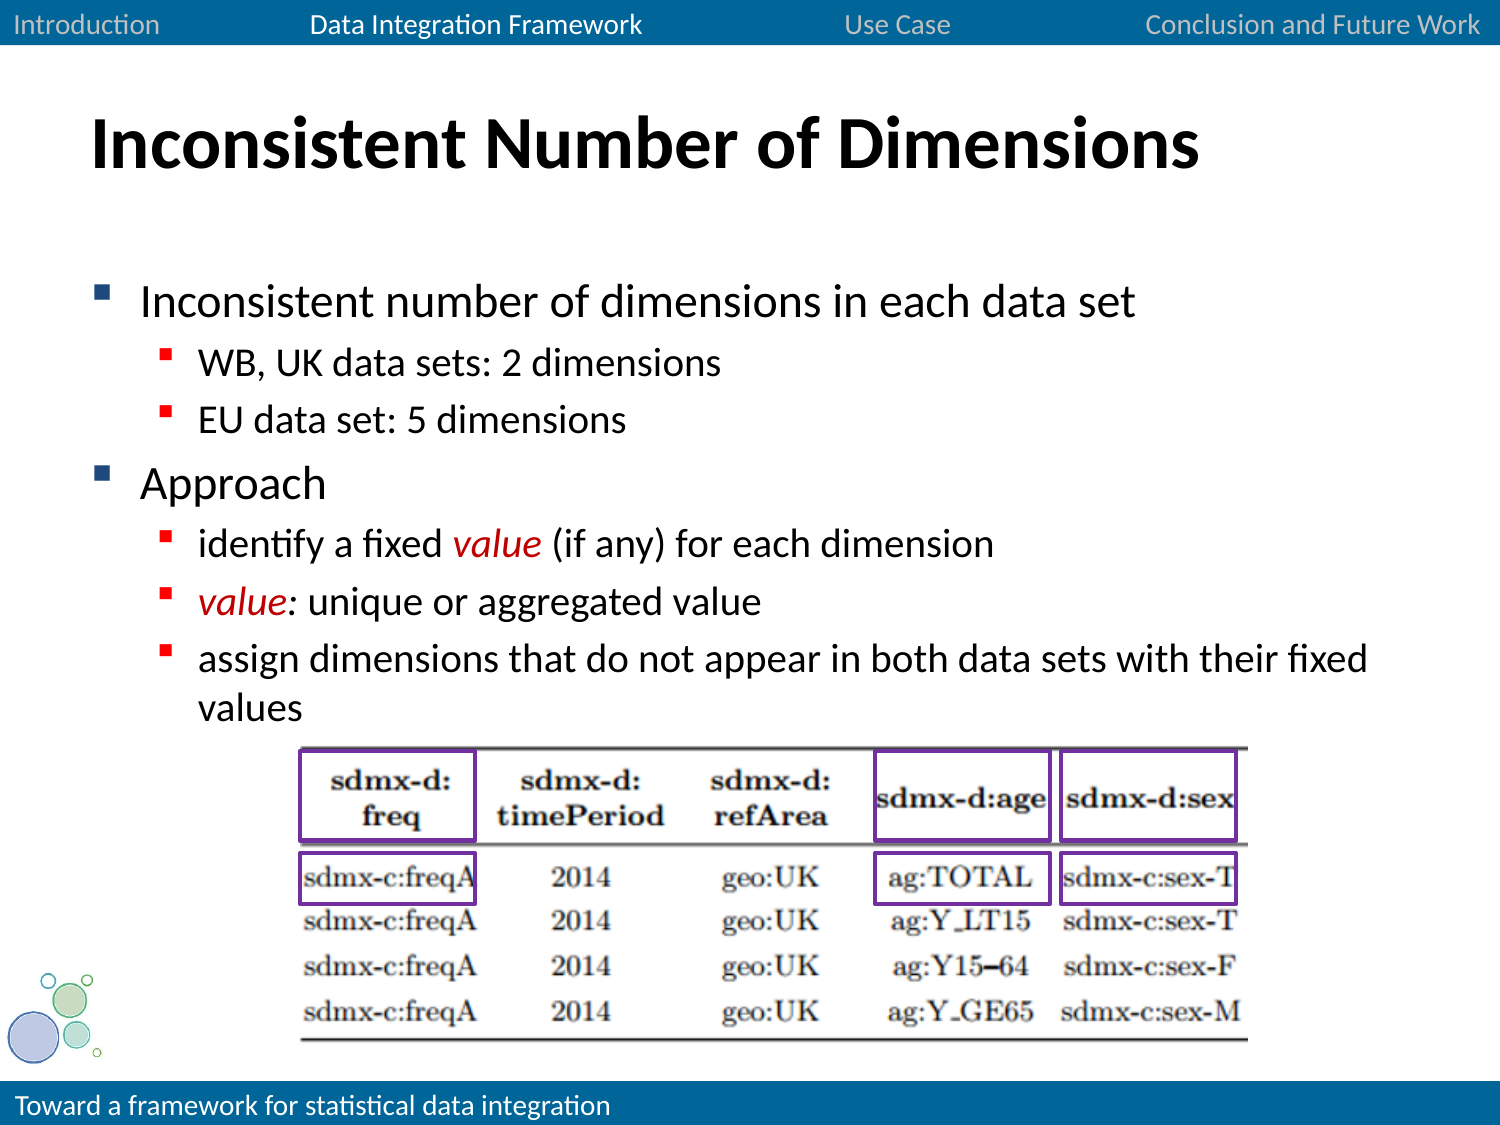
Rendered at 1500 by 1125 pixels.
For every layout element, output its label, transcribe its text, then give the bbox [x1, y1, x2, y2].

title Inconsistent Number of Dimensions [75, 47, 1425, 233]
list Inconsistent number of dimensions in each data set WB, UK data sets: 2 dimensions EU data set: 5 dimensions Approach identify a fixed value (if any) for each dimension value: unique or aggregated value assign dimensions that do not appear in both data sets with their fixed values [75, 262, 1425, 738]
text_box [299, 745, 1248, 1045]
text_box Introduction Data Integration Framework Use Case Conclusion and Future Work [0, 0, 1500, 47]
slide_number 11 [1149, 1077, 1500, 1123]
picture [0, 962, 113, 1074]
